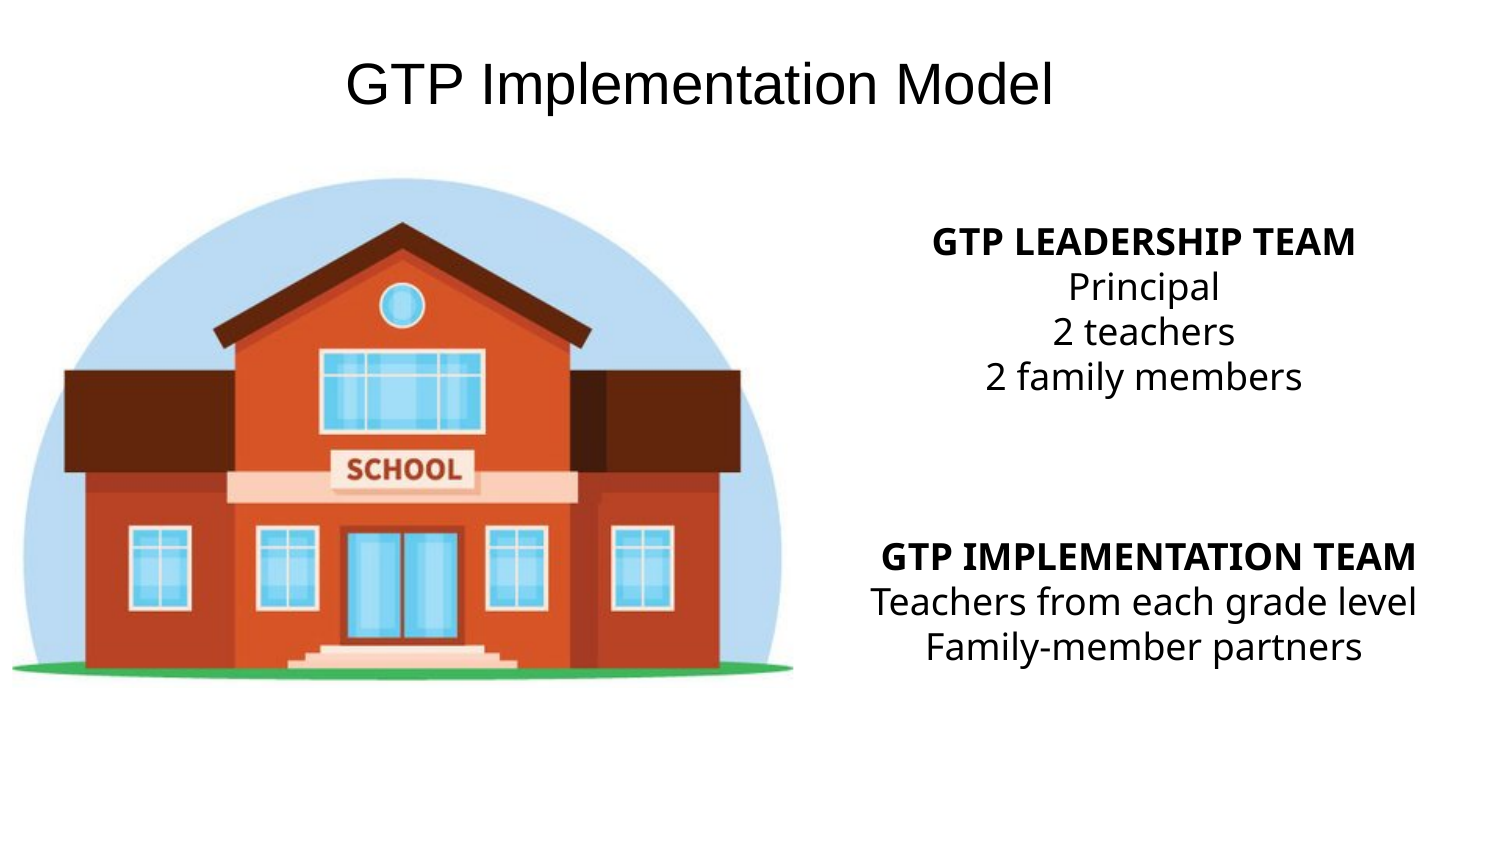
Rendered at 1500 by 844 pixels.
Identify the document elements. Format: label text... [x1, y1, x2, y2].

picture [12, 155, 794, 688]
text_box GTP Implementation Model [330, 38, 1359, 124]
text_box GTP LEADERSHIP TEAM Principal 2 teachers 2 family members GTP IMPLEMENTATION TEAM Teachers from each grade level Family-member partners [844, 203, 1454, 684]
